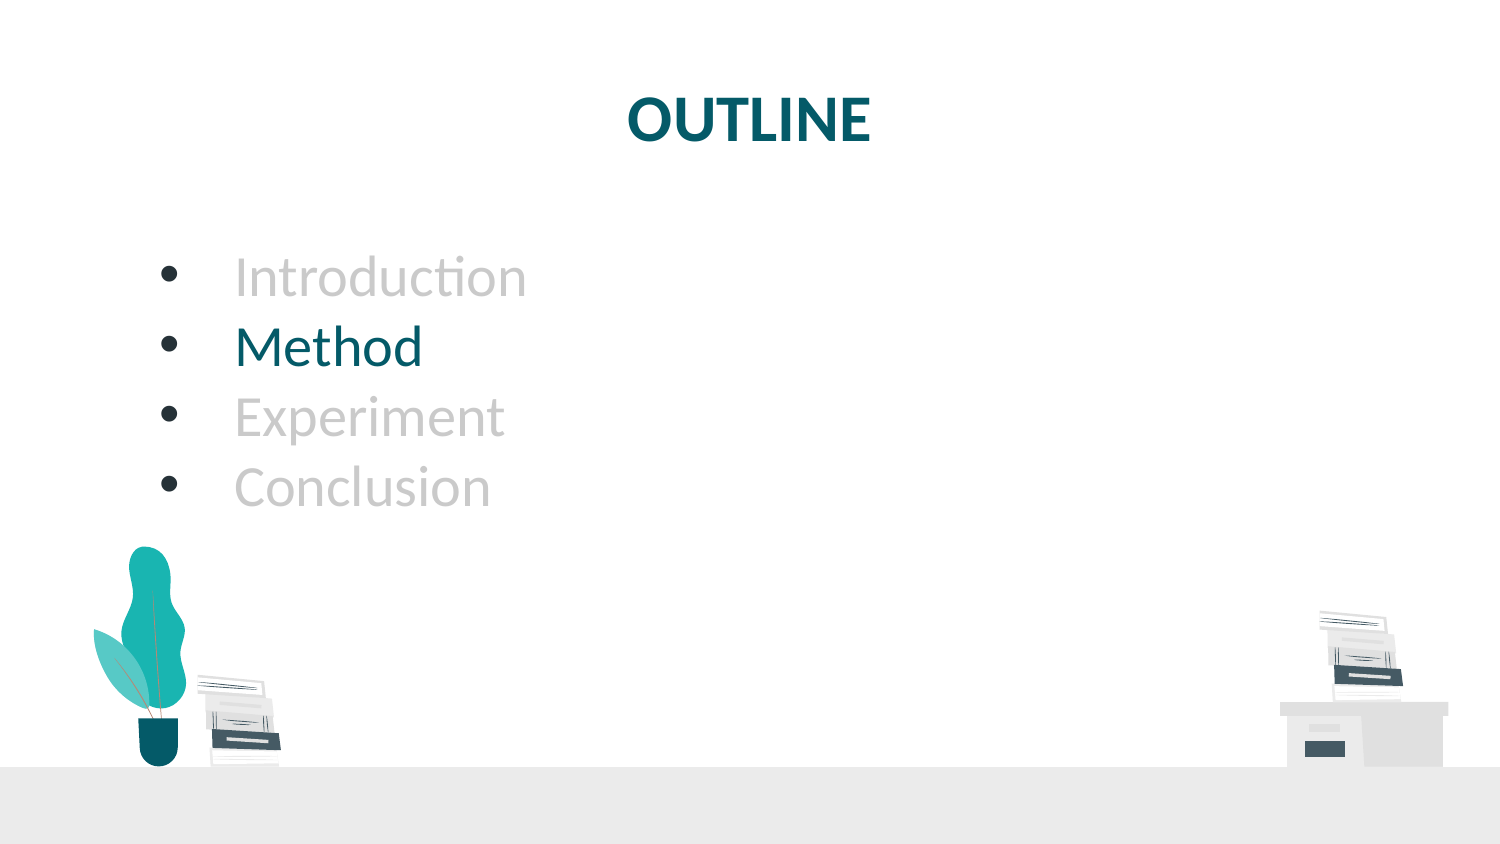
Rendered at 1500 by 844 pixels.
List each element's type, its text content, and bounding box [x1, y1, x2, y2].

text_box Introduction Method Experiment Conclusion [118, 223, 1039, 546]
title OUTLINE [118, 88, 1382, 142]
